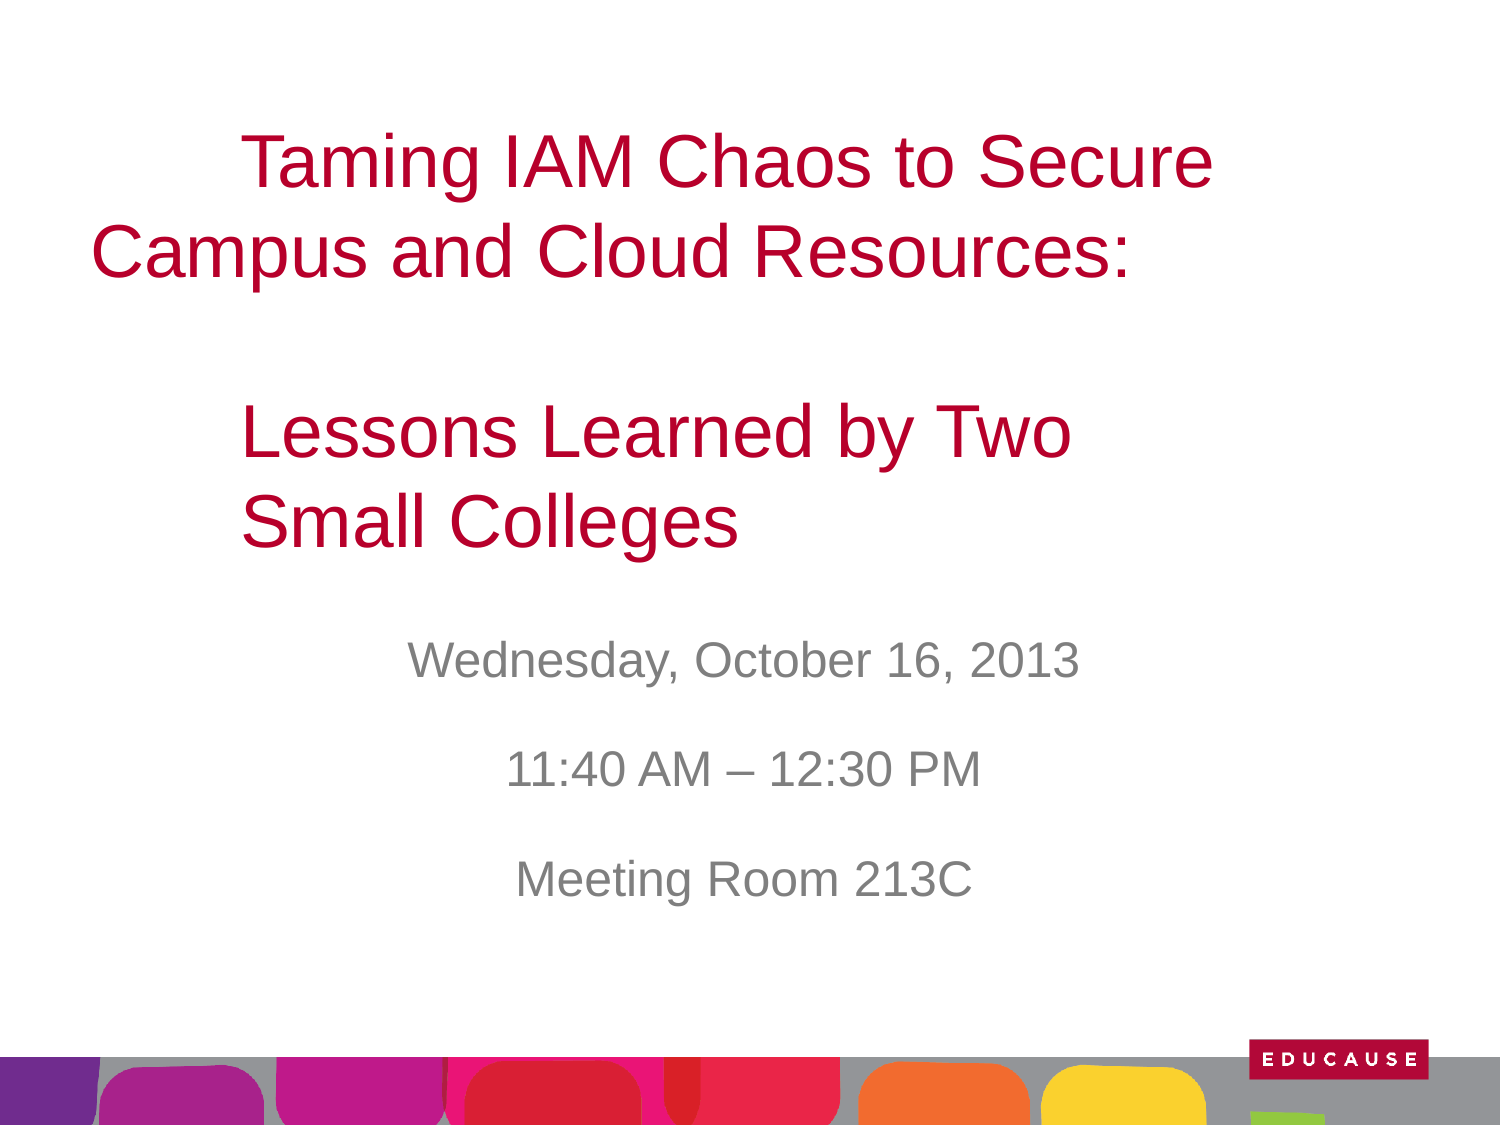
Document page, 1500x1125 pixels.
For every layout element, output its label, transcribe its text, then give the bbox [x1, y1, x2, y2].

list Wednesday, October 16, 2013 11:40 AM – 12:30 PM Meeting Room 213C [75, 580, 1414, 991]
picture [0, 0, 1500, 1125]
title Taming IAM Chaos to Secure Campus and Cloud Resources: Lessons Learned by Two Small Colleges [75, 94, 1414, 580]
